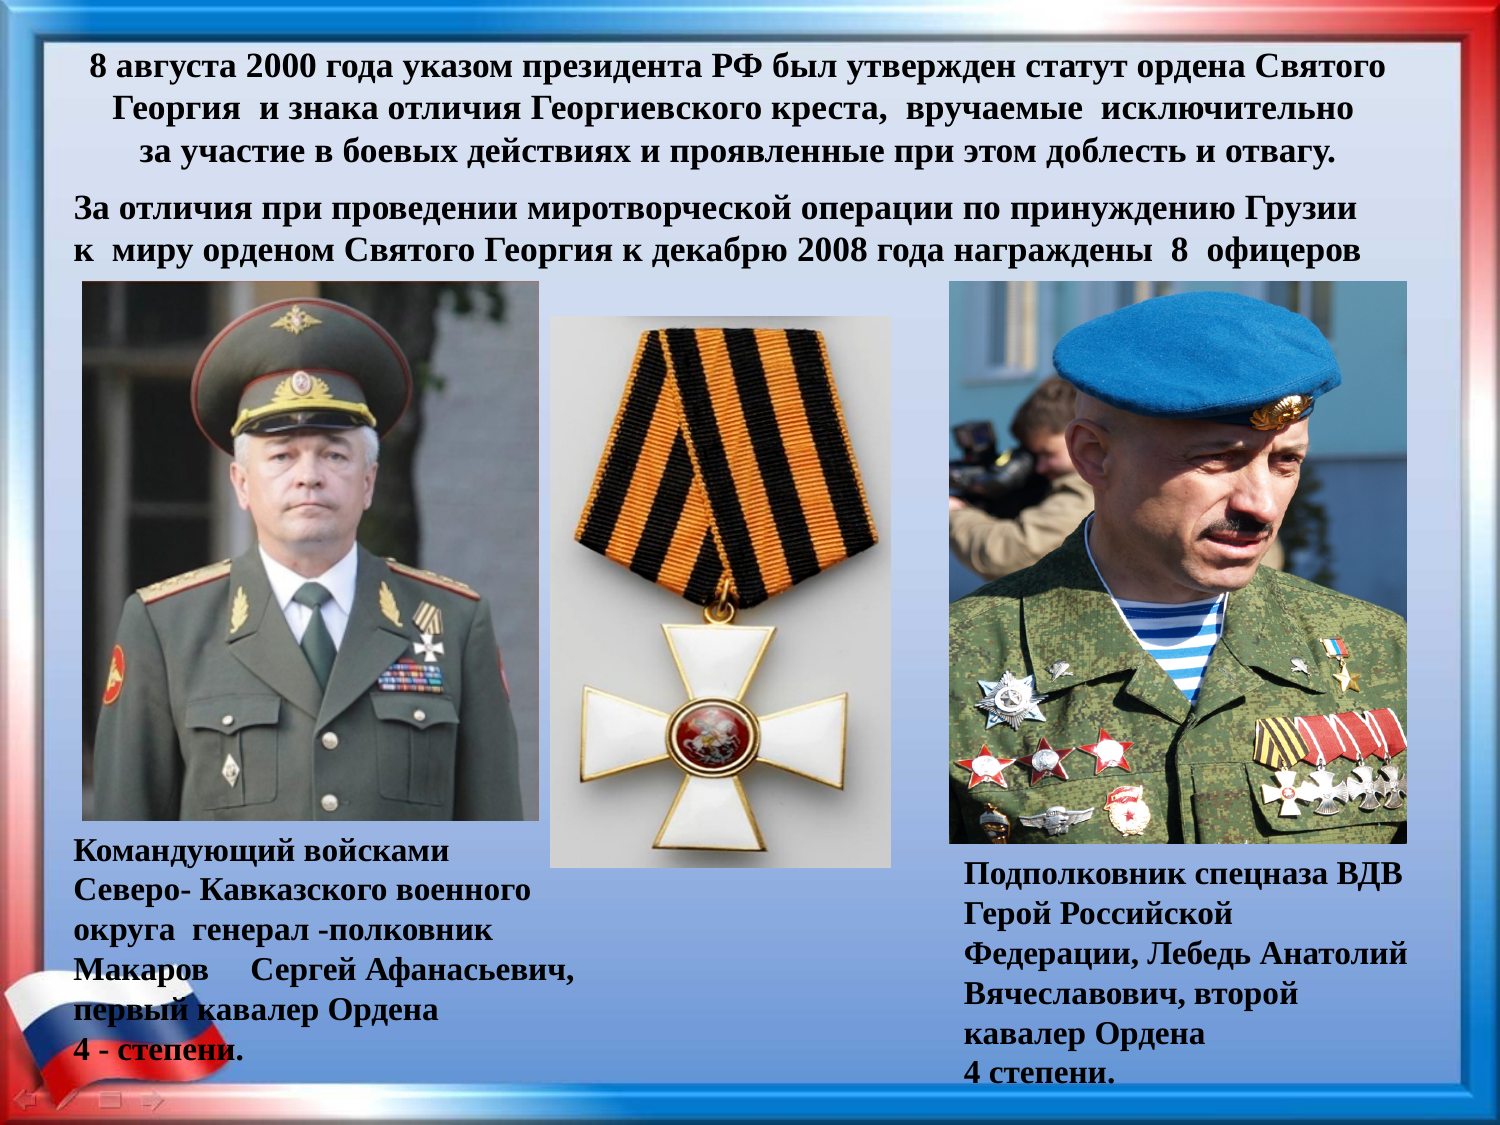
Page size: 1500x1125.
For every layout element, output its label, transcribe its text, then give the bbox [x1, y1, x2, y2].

text_box Подполковник спецназа ВДВ Герой Российской Федерации, Лебедь Анатолий Вячеславович, второй кавалер Ордена 4 степени. [949, 843, 1430, 1098]
title 8 августа 2000 года указом президента РФ был утвержден статут ордена Святого Георгия и знака отличия Георгиевского креста, вручаемые исключительно за участие в боевых действиях и проявленные при этом доблесть и отвагу. [35, 35, 1442, 176]
text_box За отличия при проведении миротворческой операции по принуждению Грузии к миру орденом Святого Георгия к декабрю 2008 года награждены 8 офицеров [58, 176, 1453, 277]
text_box Командующий войсками Северо- Кавказского военного округа генерал -полковник Макаров Сергей Афанасьевич, первый кавалер Ордена 4 - степени. [58, 820, 610, 1075]
picture [0, 0, 1500, 1125]
